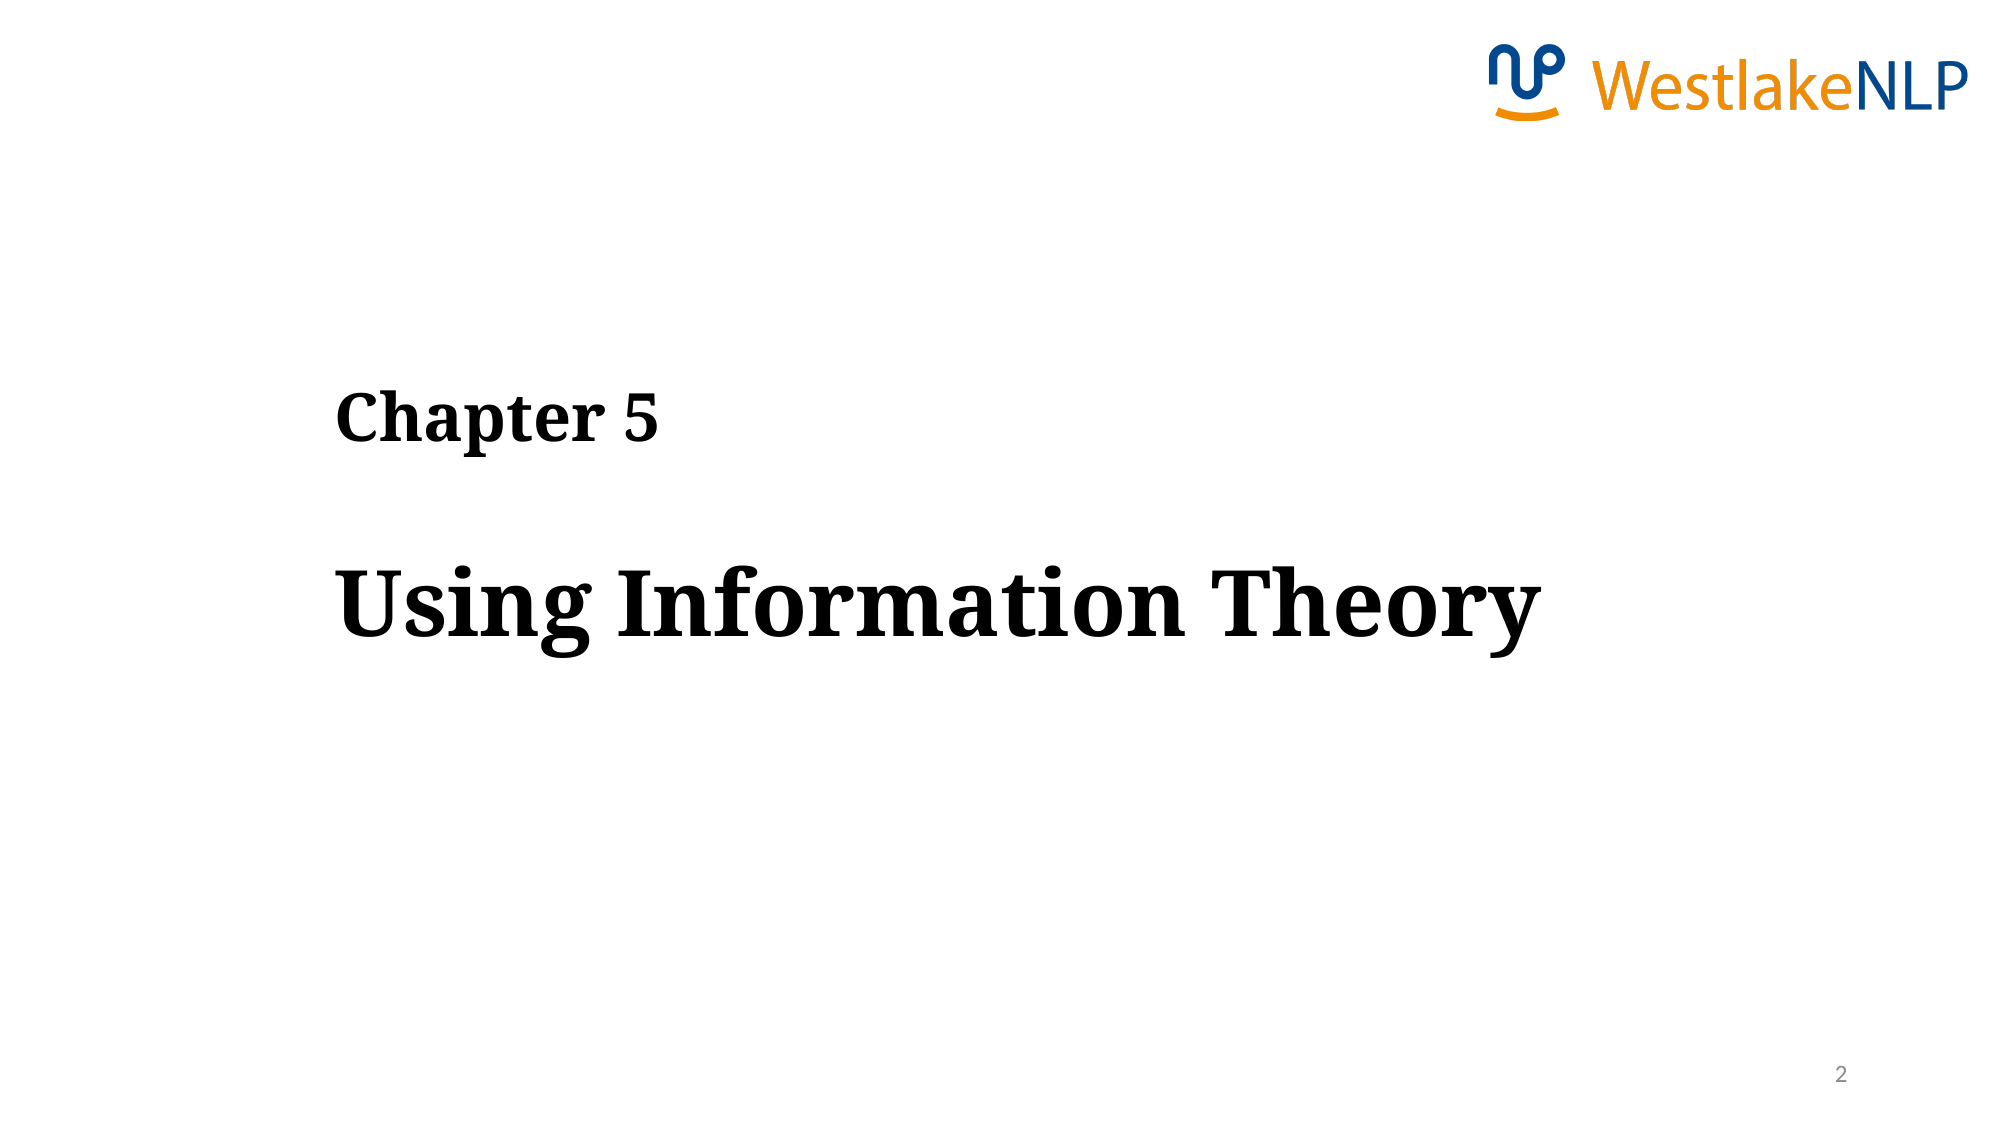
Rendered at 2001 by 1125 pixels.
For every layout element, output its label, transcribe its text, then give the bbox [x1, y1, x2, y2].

picture [1459, 0, 2000, 170]
slide_number 2 [1412, 1042, 1863, 1103]
text_box Chapter 5 Using Information Theory [319, 367, 1558, 662]
